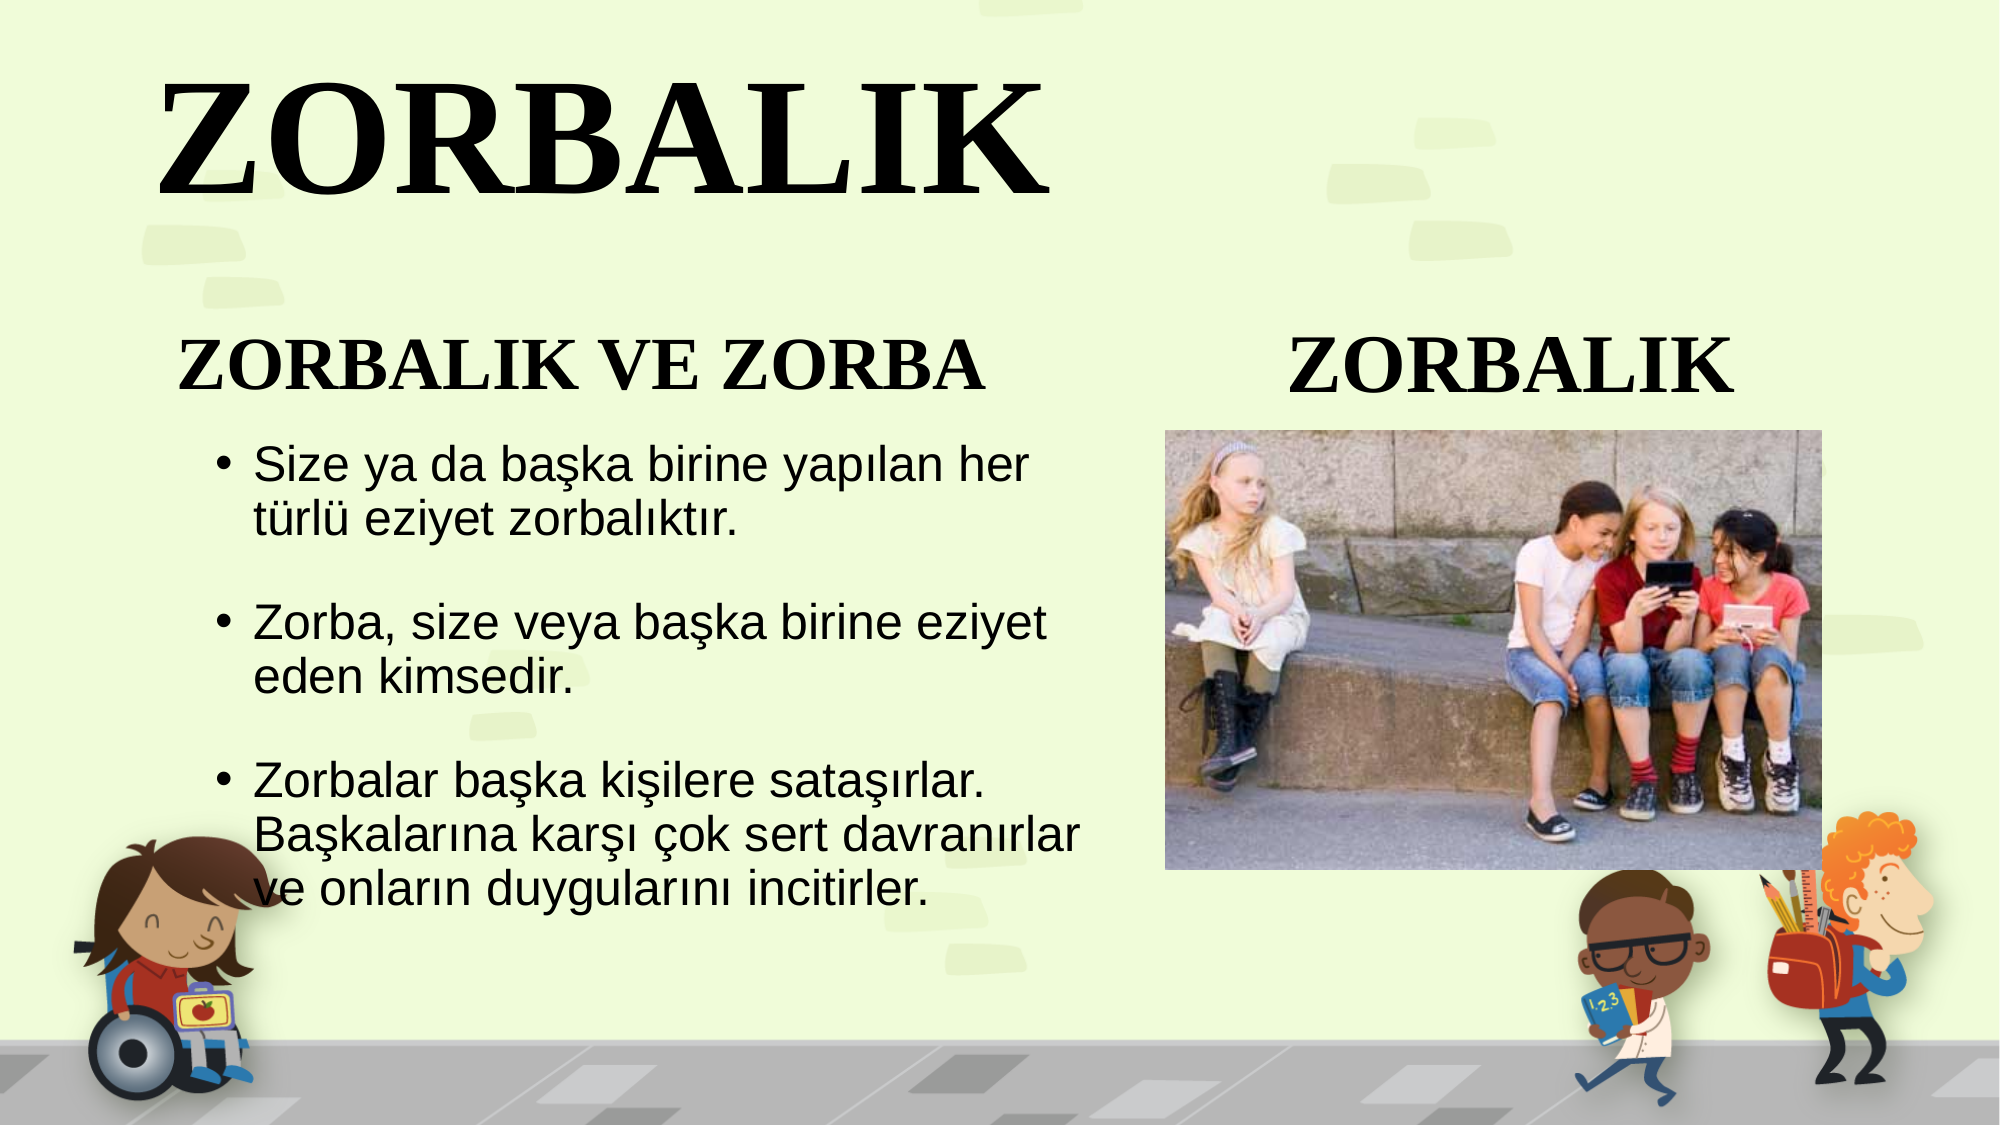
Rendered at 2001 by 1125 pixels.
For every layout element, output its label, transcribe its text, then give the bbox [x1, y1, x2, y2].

title ZORBALIK [137, 59, 1750, 238]
list ZORBALIK VE ZORBA [161, 299, 1030, 431]
list Size ya da başka birine yapılan her türlü eziyet zorbalıktır. Zorba, size veya başka birine eziyet eden kimsedir. Zorbalar başka kişilere sataşırlar. Başkalarına karşı çok sert davranırlar ve onların duygularını incitirler. [200, 430, 1134, 870]
list ZORBALIK [1061, 299, 1750, 431]
picture [0, 0, 2000, 1125]
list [1165, 430, 1822, 870]
